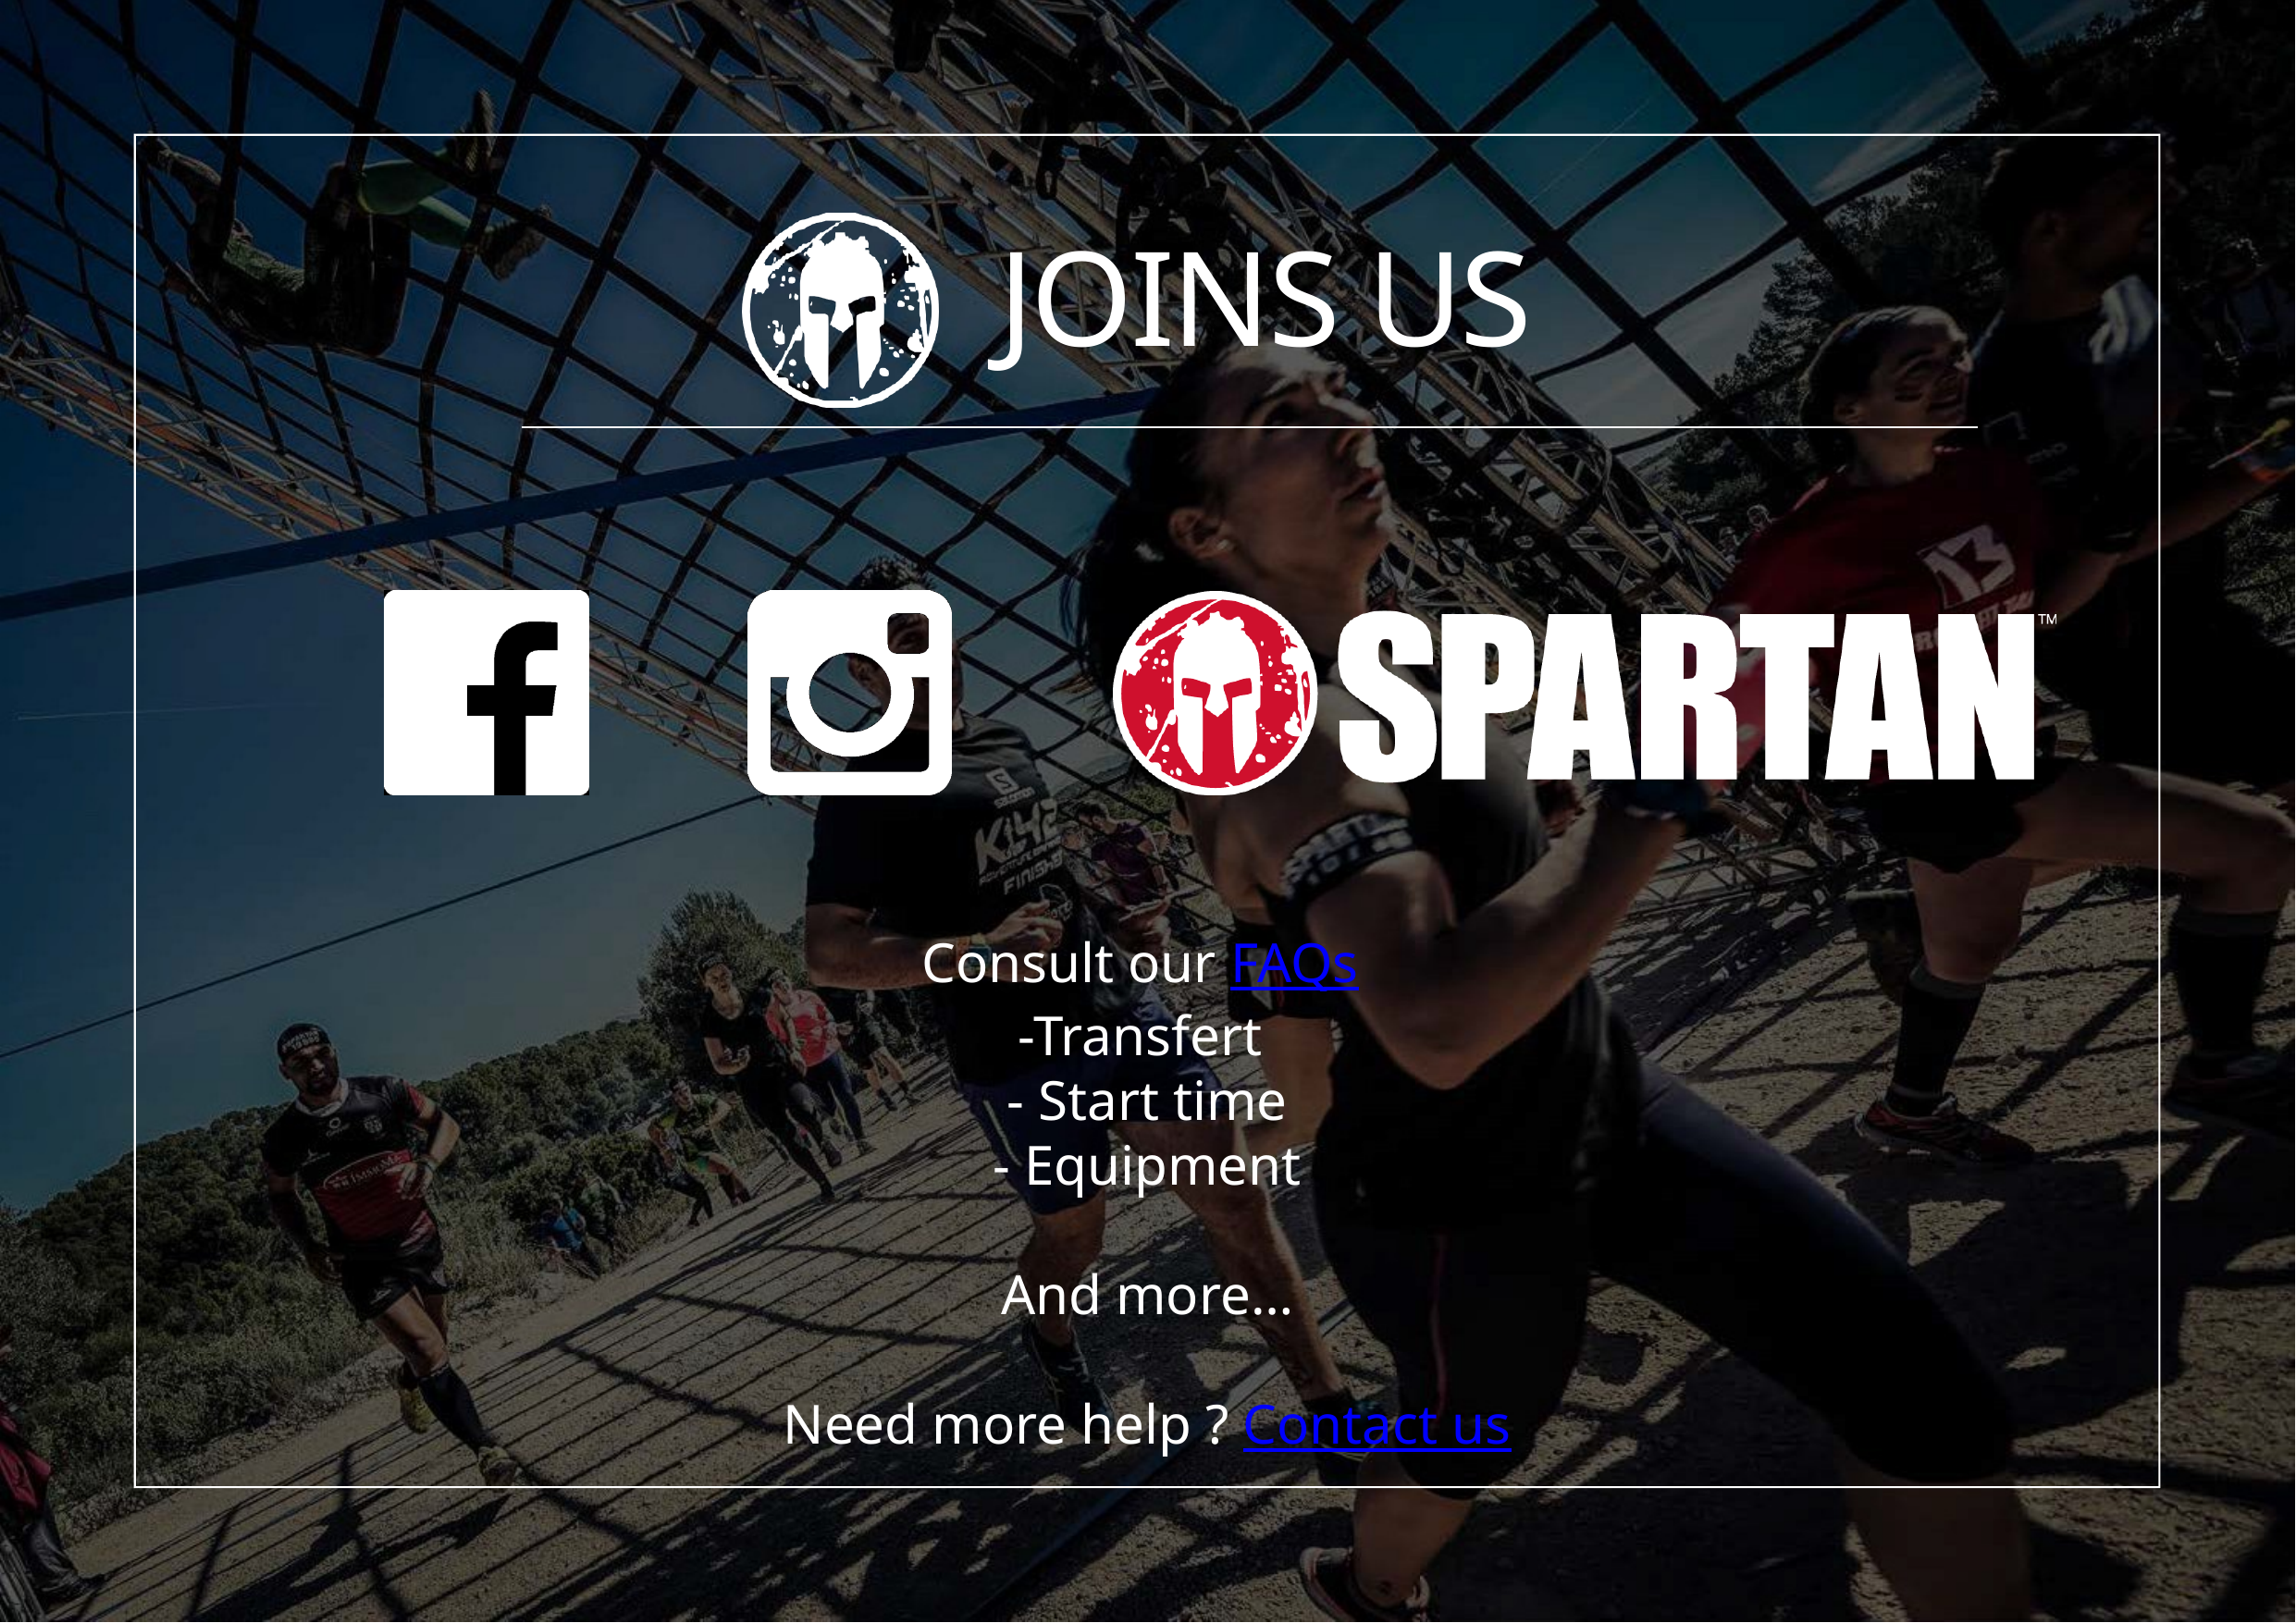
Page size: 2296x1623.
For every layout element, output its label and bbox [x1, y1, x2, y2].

picture [747, 590, 953, 795]
picture [384, 590, 589, 795]
text_box [0, 0, 2295, 1623]
picture [1112, 590, 2056, 796]
